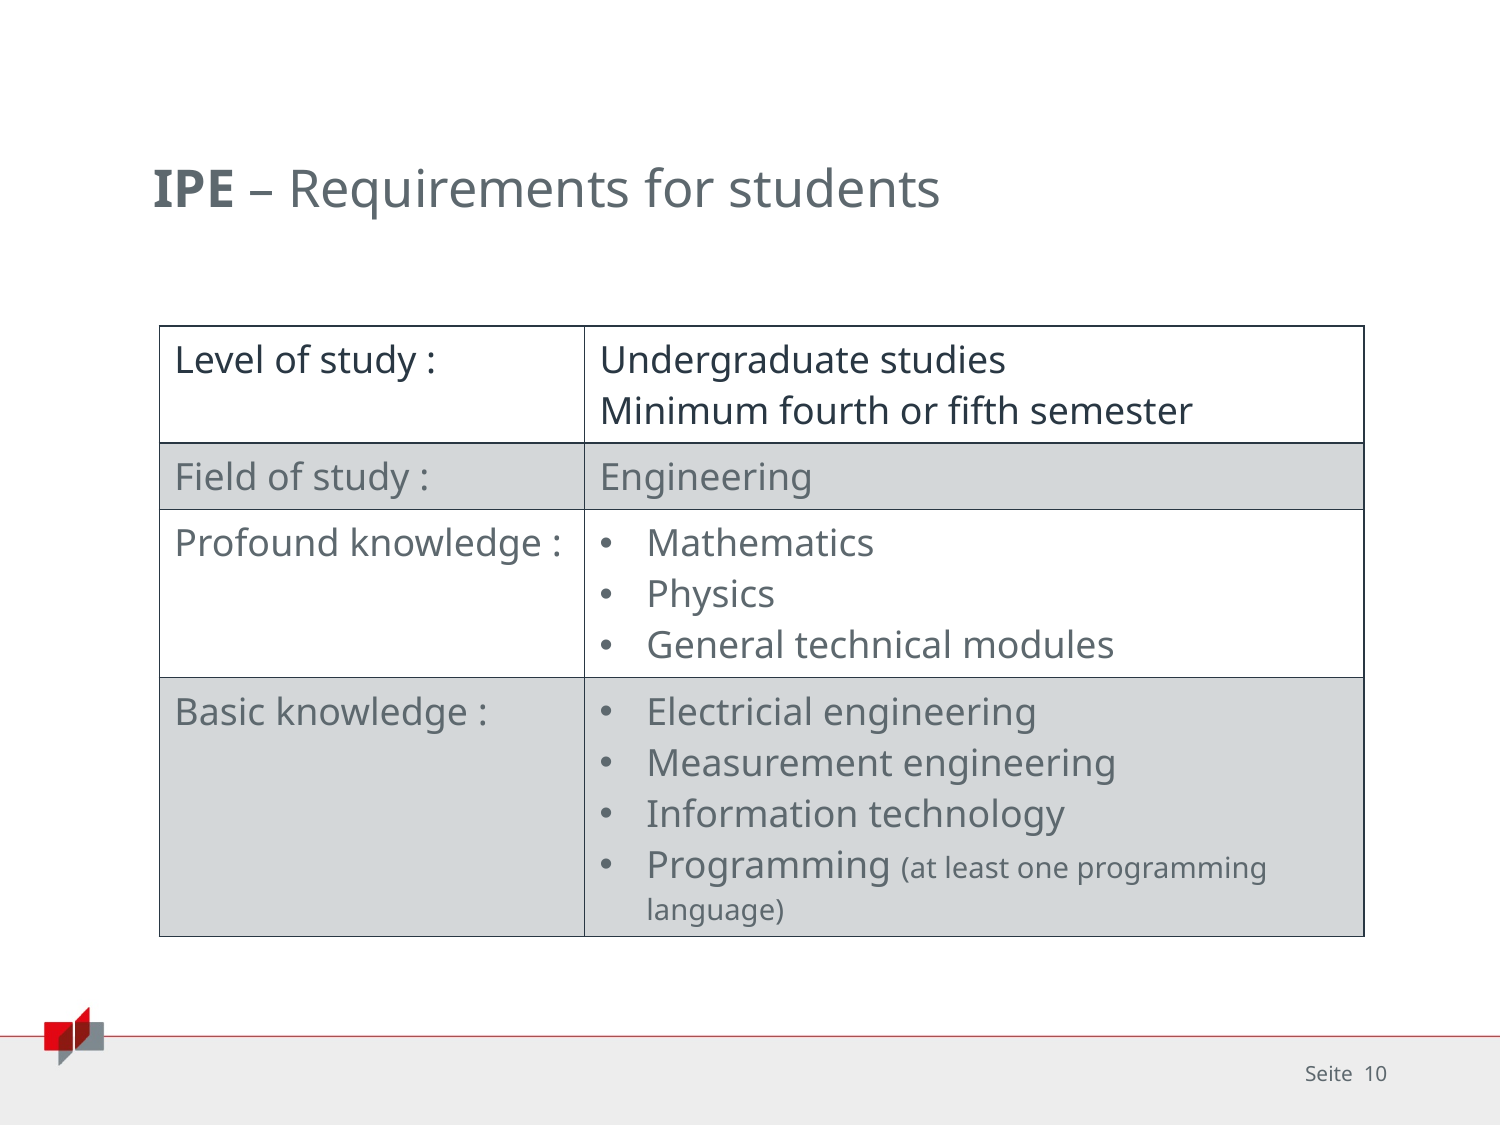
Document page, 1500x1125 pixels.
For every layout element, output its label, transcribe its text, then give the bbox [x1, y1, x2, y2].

table_cell Mathematics Physics General technical modules [585, 510, 1363, 677]
table_cell Engineering [585, 444, 1363, 509]
table_cell Basic knowledge : [160, 678, 584, 936]
slide_number 10 [1068, 1044, 1394, 1105]
table_header Level of study : [160, 327, 584, 442]
title IPE – Requirements for students [147, 101, 1378, 218]
table_header Undergraduate studies Minimum fourth or fifth semester [585, 327, 1363, 442]
picture [0, 977, 1500, 1125]
table_cell Profound knowledge : [160, 510, 584, 677]
table_cell Field of study : [160, 444, 584, 509]
table_cell Electricial engineering Measurement engineering Information technology Programming (at least one programming language) [585, 678, 1363, 936]
